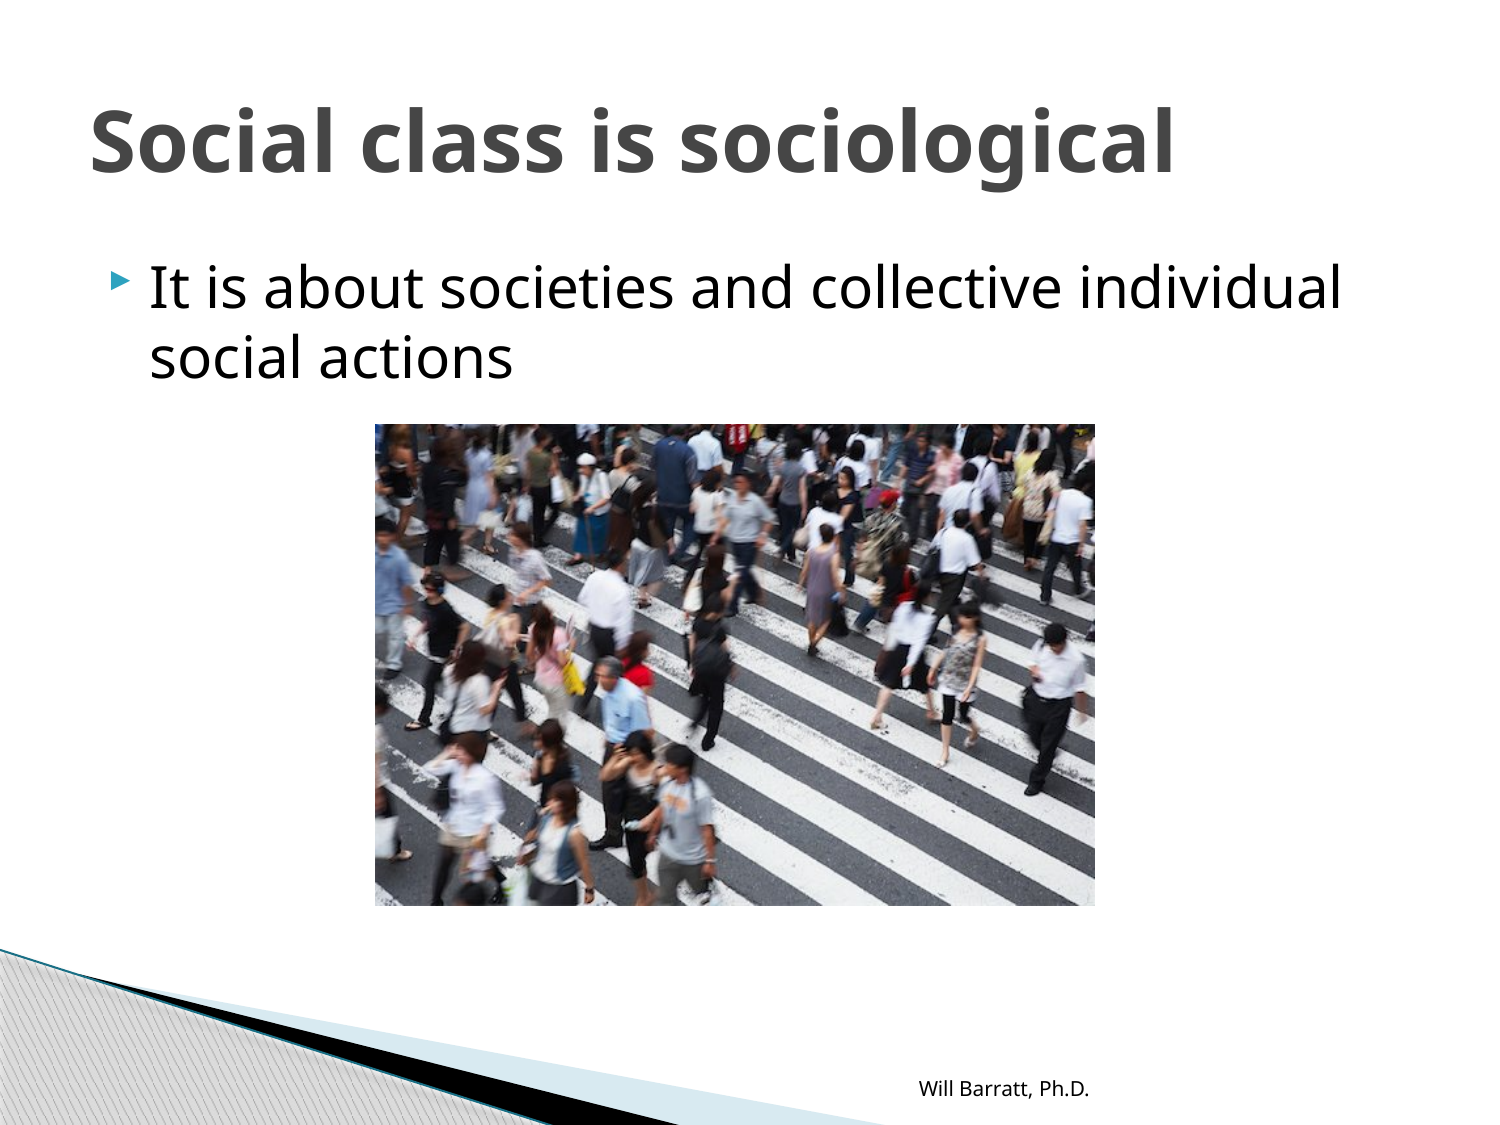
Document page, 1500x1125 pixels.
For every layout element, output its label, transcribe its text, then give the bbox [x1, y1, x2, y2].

title Social class is sociological [75, 45, 1425, 233]
list It is about societies and collective individual social actions [75, 243, 1425, 986]
footer Will Barratt, Ph.D. [718, 1051, 1105, 1112]
picture [374, 424, 1095, 906]
